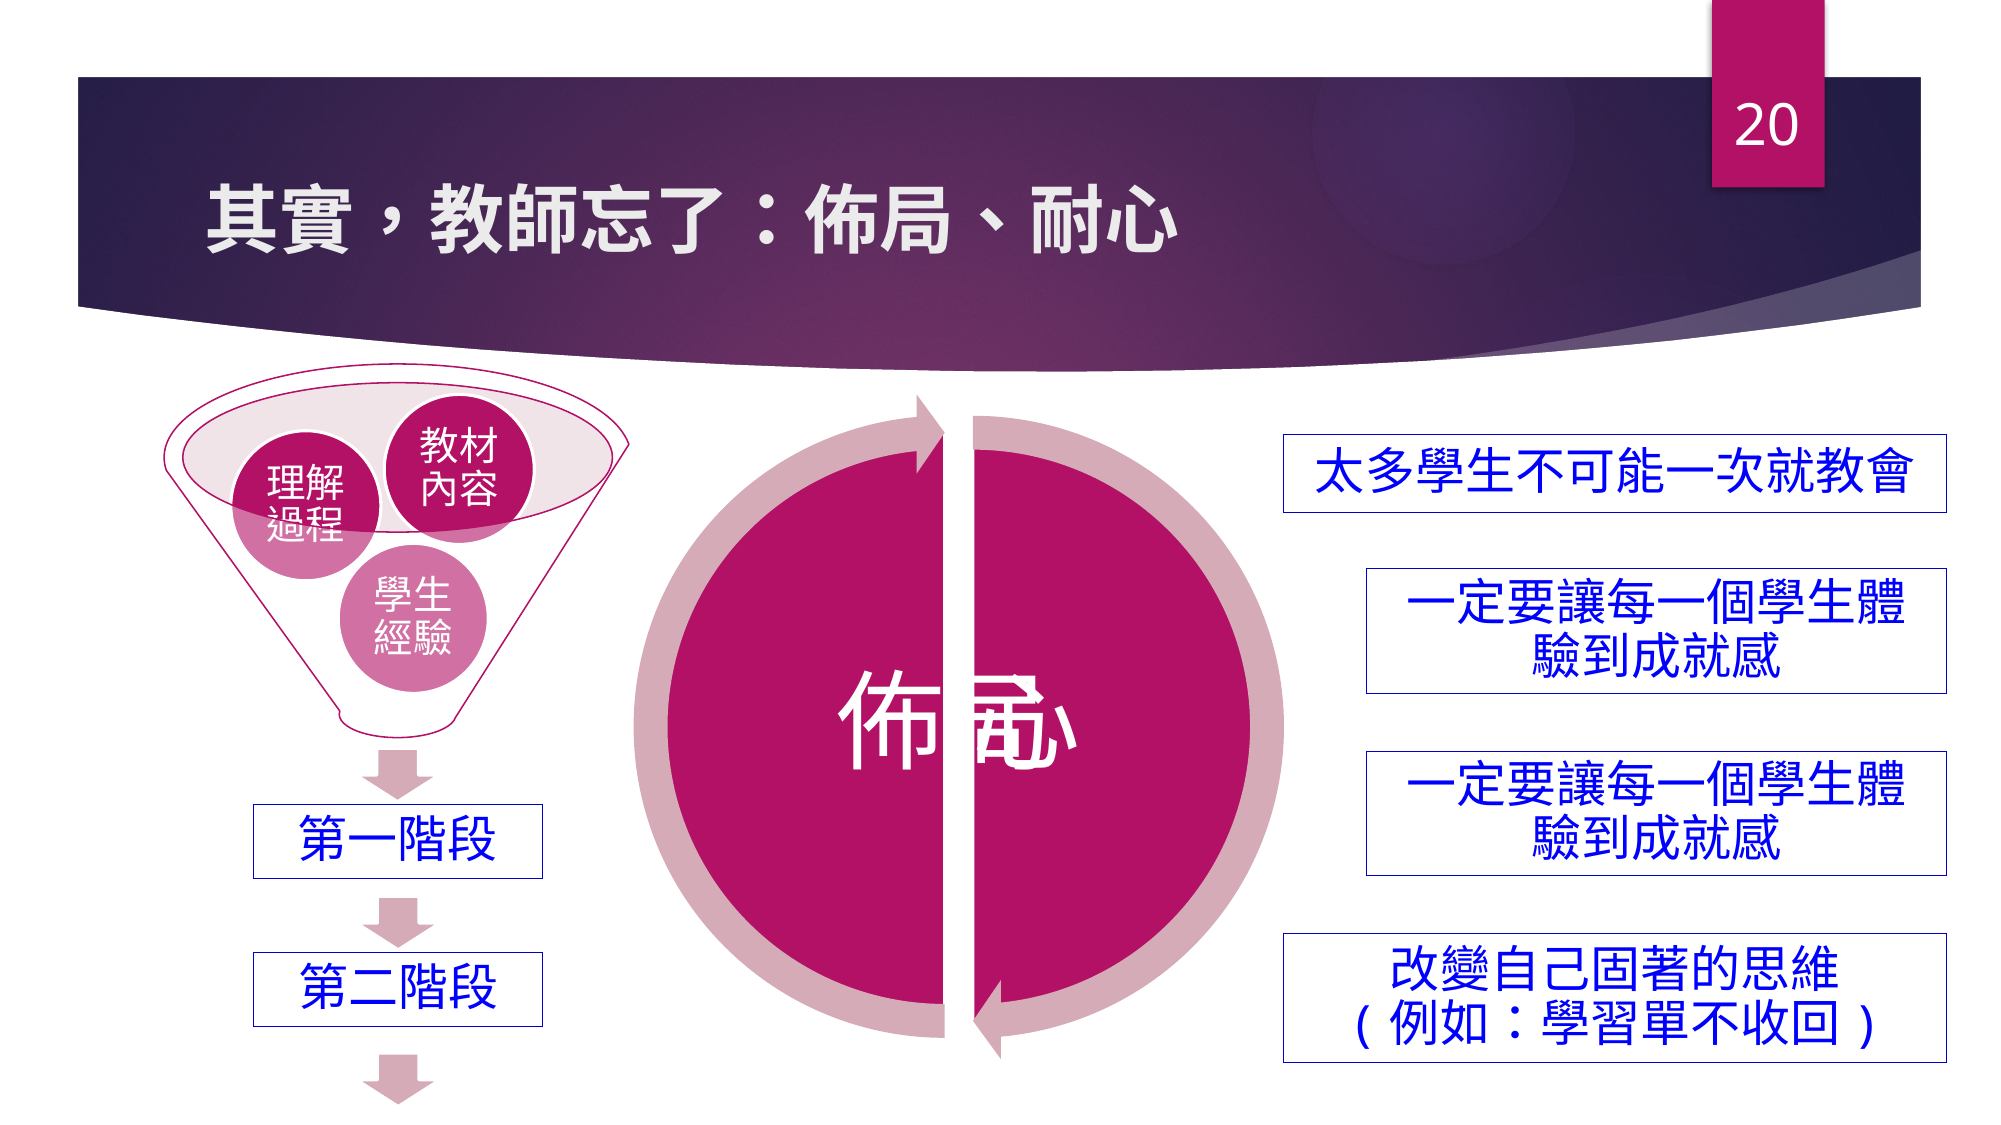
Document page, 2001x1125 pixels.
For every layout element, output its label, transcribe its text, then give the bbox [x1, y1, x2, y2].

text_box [1283, 434, 1947, 513]
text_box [63, 275, 732, 1107]
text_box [737, 376, 1528, 1084]
title 其實，教師忘了：佈局、耐心 [189, 159, 1627, 276]
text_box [1366, 750, 1947, 876]
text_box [1366, 568, 1947, 694]
slide_number 20 [1698, 48, 1836, 175]
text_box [1283, 933, 1947, 1064]
